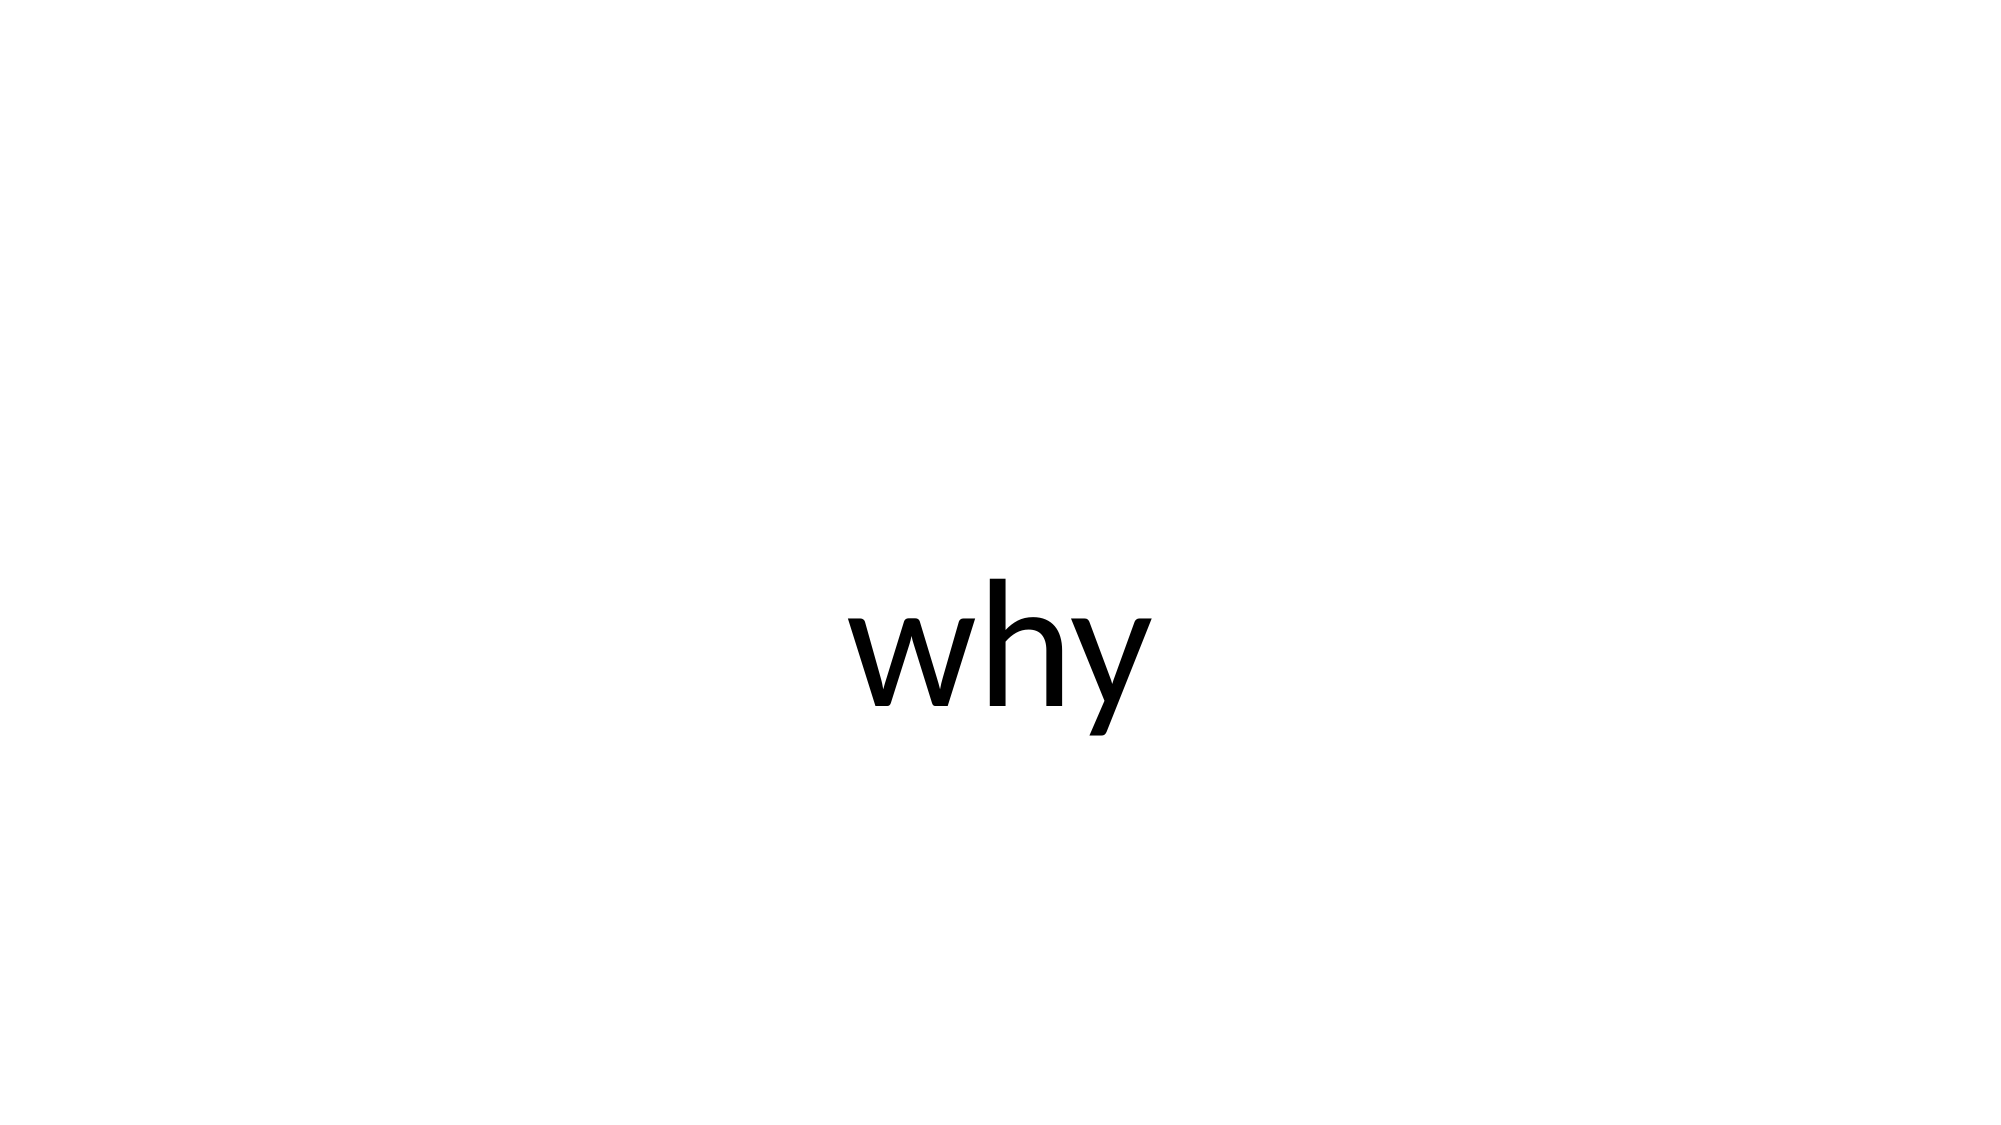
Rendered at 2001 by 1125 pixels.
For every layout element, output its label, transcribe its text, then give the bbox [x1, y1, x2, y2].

list why [137, 299, 1863, 1014]
